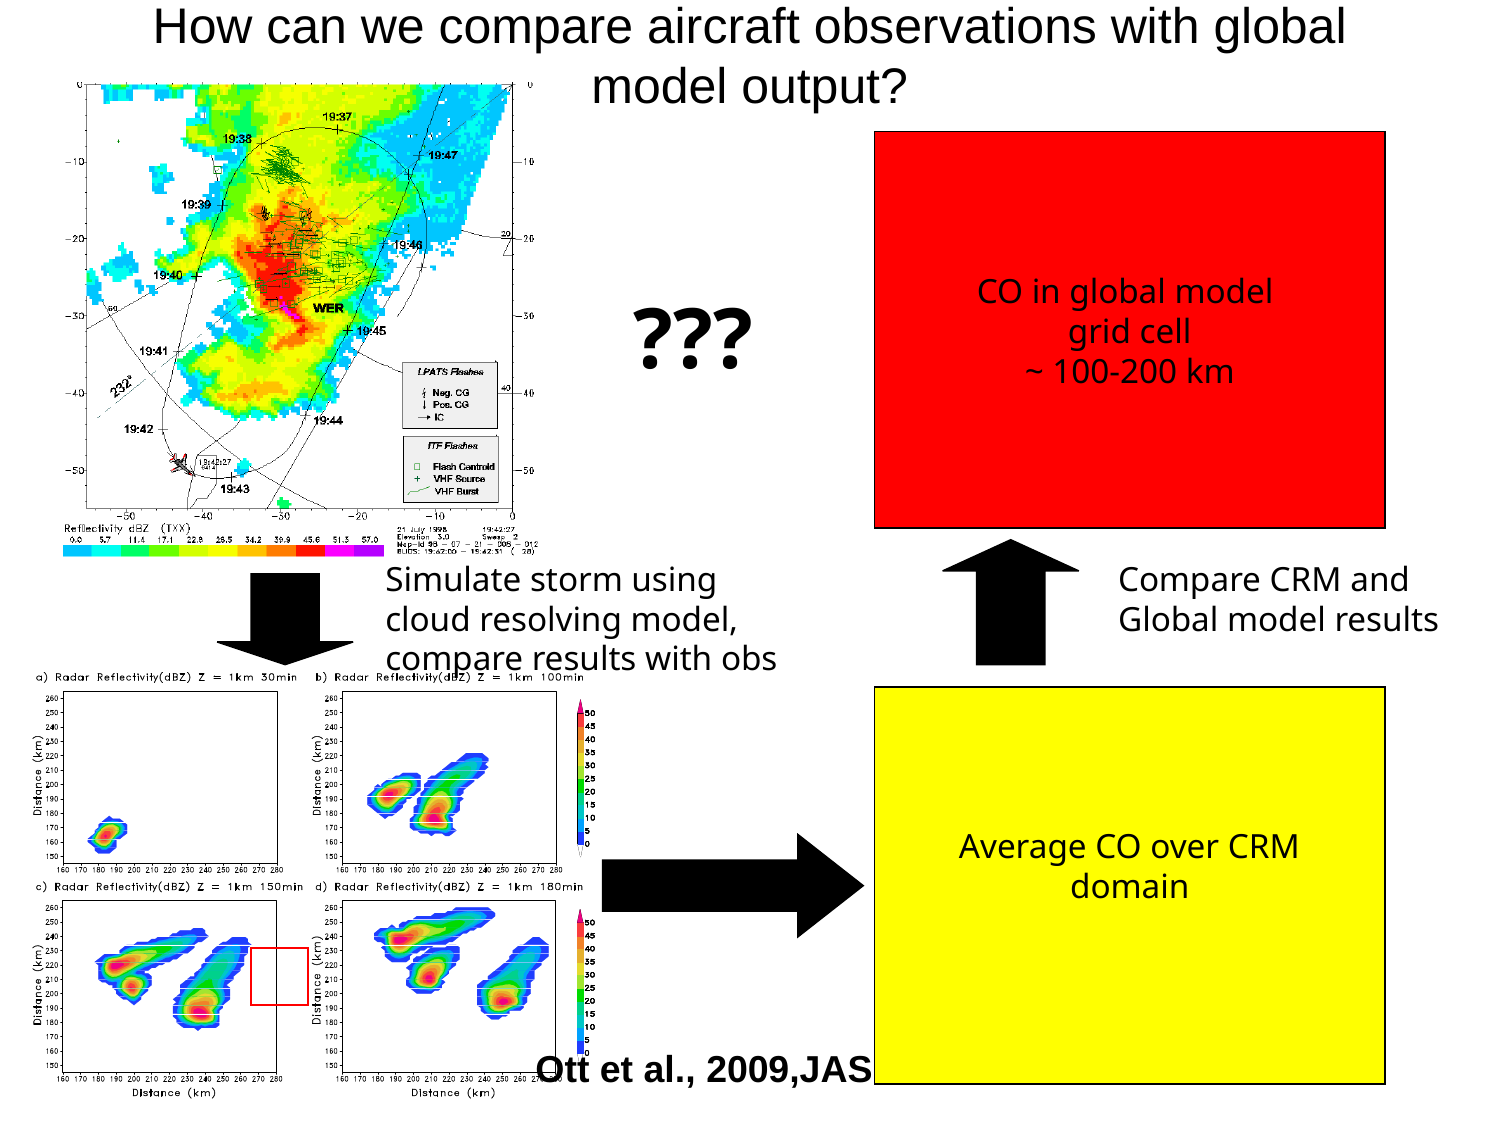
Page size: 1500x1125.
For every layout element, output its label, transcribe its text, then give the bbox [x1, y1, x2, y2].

text_box Compare CRM and Global model results [1104, 550, 1454, 645]
picture [23, 664, 603, 1107]
text_box [942, 539, 1079, 665]
text_box ??? [619, 278, 767, 393]
text_box Simulate storm using cloud resolving model, compare results with obs [371, 550, 792, 685]
title How can we compare aircraft observations with global model output? [110, 0, 1390, 137]
text_box Average CO over CRM domain [874, 687, 1385, 1084]
text_box [217, 573, 354, 663]
text_box Ott et al., 2009,JAS [608, 1037, 888, 1098]
text_box CO in global model grid cell ~ 100-200 km [874, 131, 1385, 529]
picture [62, 80, 538, 557]
text_box [608, 834, 864, 937]
